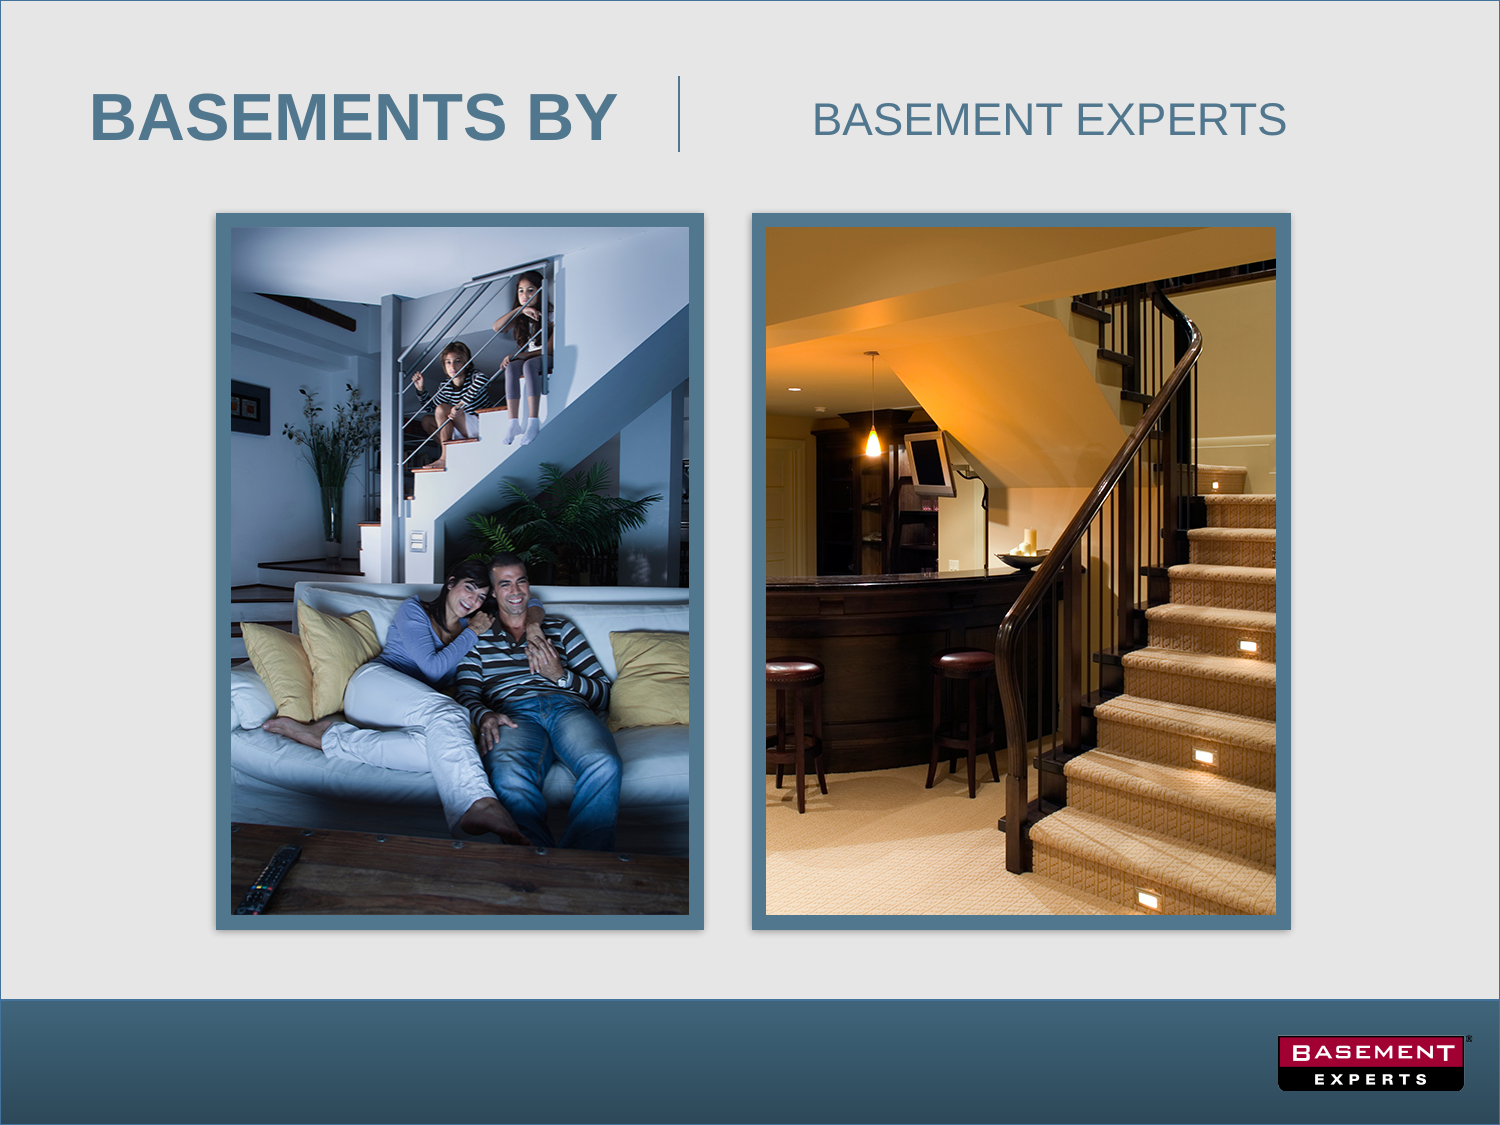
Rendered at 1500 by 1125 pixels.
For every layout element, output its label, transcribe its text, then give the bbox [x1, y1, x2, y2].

picture [766, 227, 1276, 915]
picture [1278, 1034, 1475, 1091]
picture [230, 227, 690, 915]
title BASEMENT EXPERTS [663, 46, 1437, 153]
text_box BASEMENTS BY [73, 66, 664, 162]
